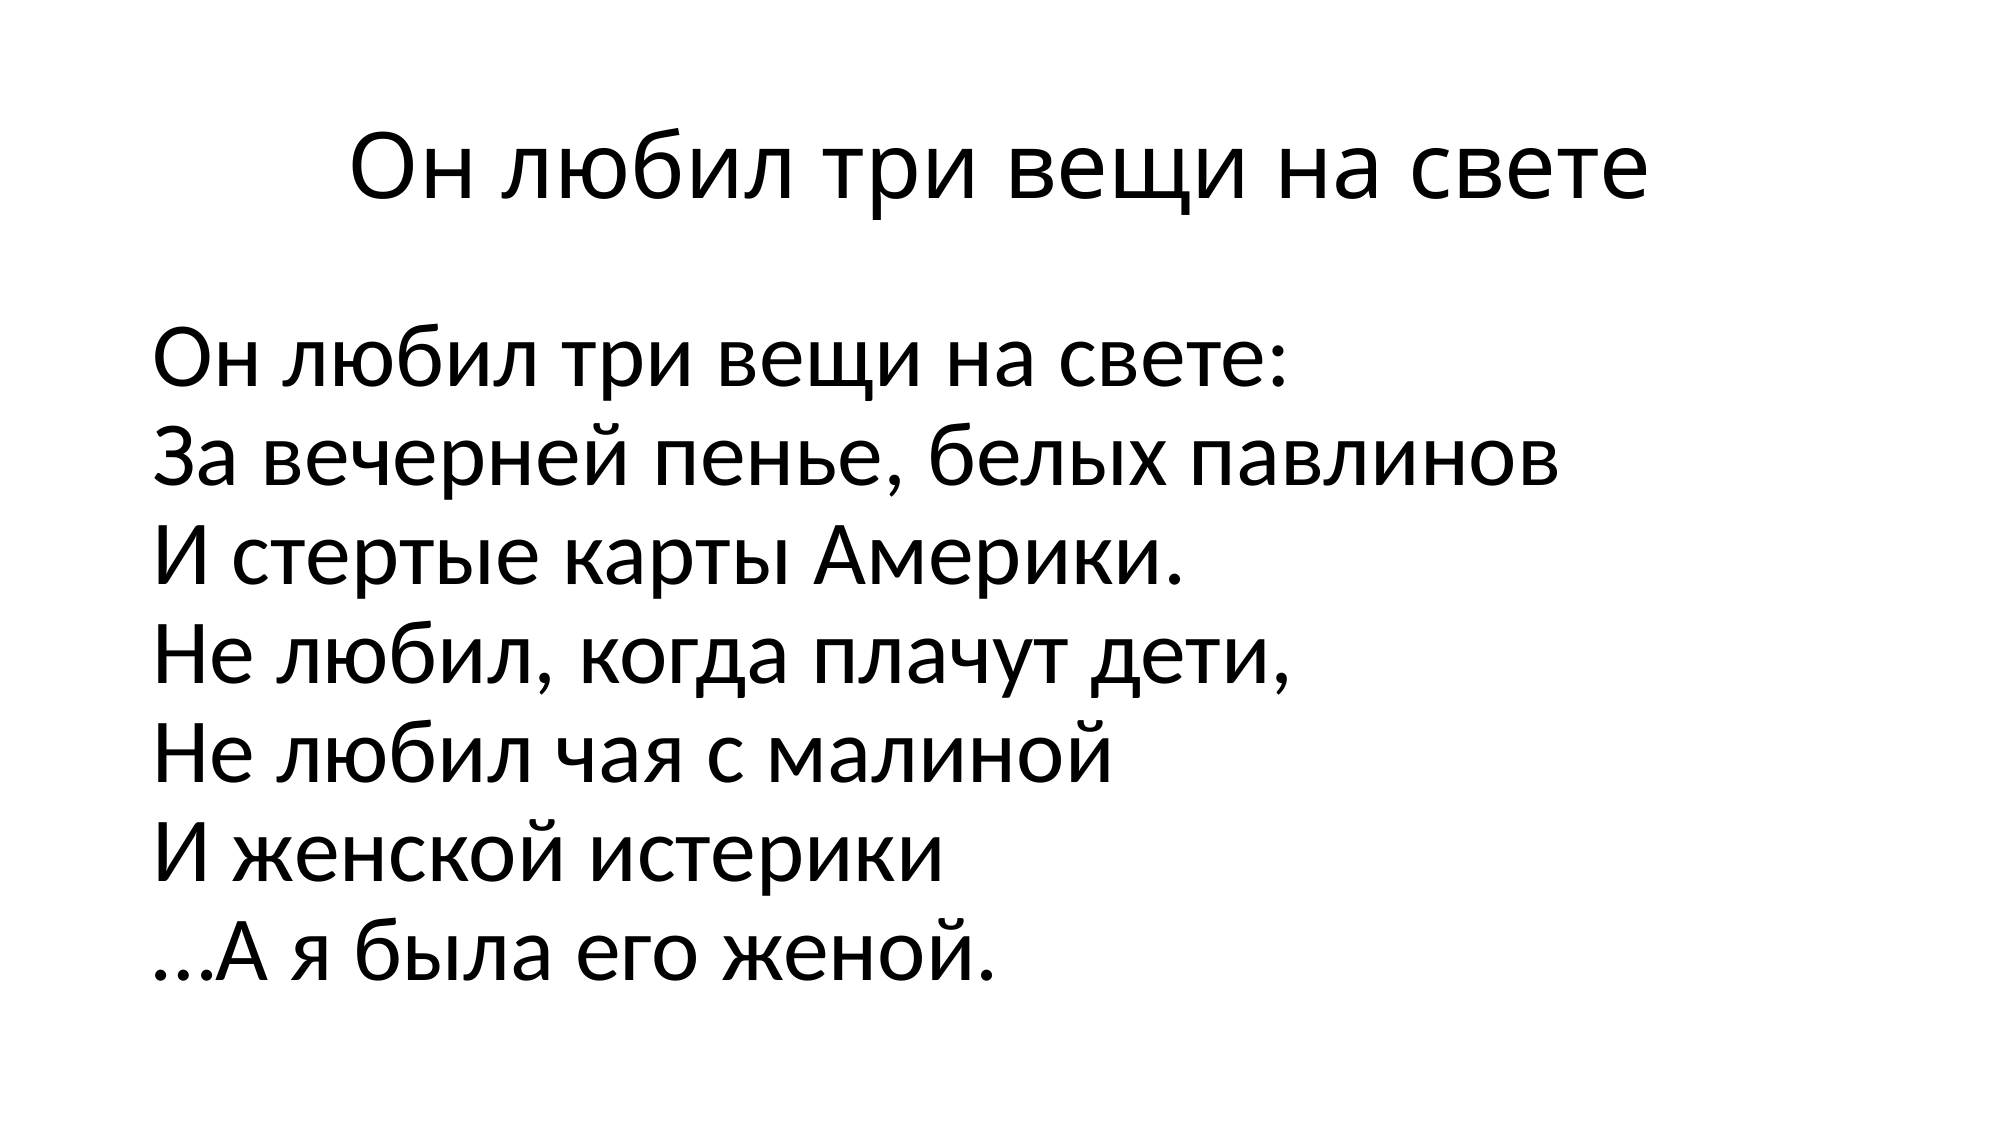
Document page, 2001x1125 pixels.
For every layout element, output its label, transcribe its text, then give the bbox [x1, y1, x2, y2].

title Он любил три вещи на свете [137, 59, 1863, 278]
list Он любил три вещи на свете: За вечерней пенье, белых павлинов И стертые карты Америки. Не любил, когда плачут дети, Не любил чая с малиной И женской истерики …А я была его женой. [137, 299, 1863, 1014]
